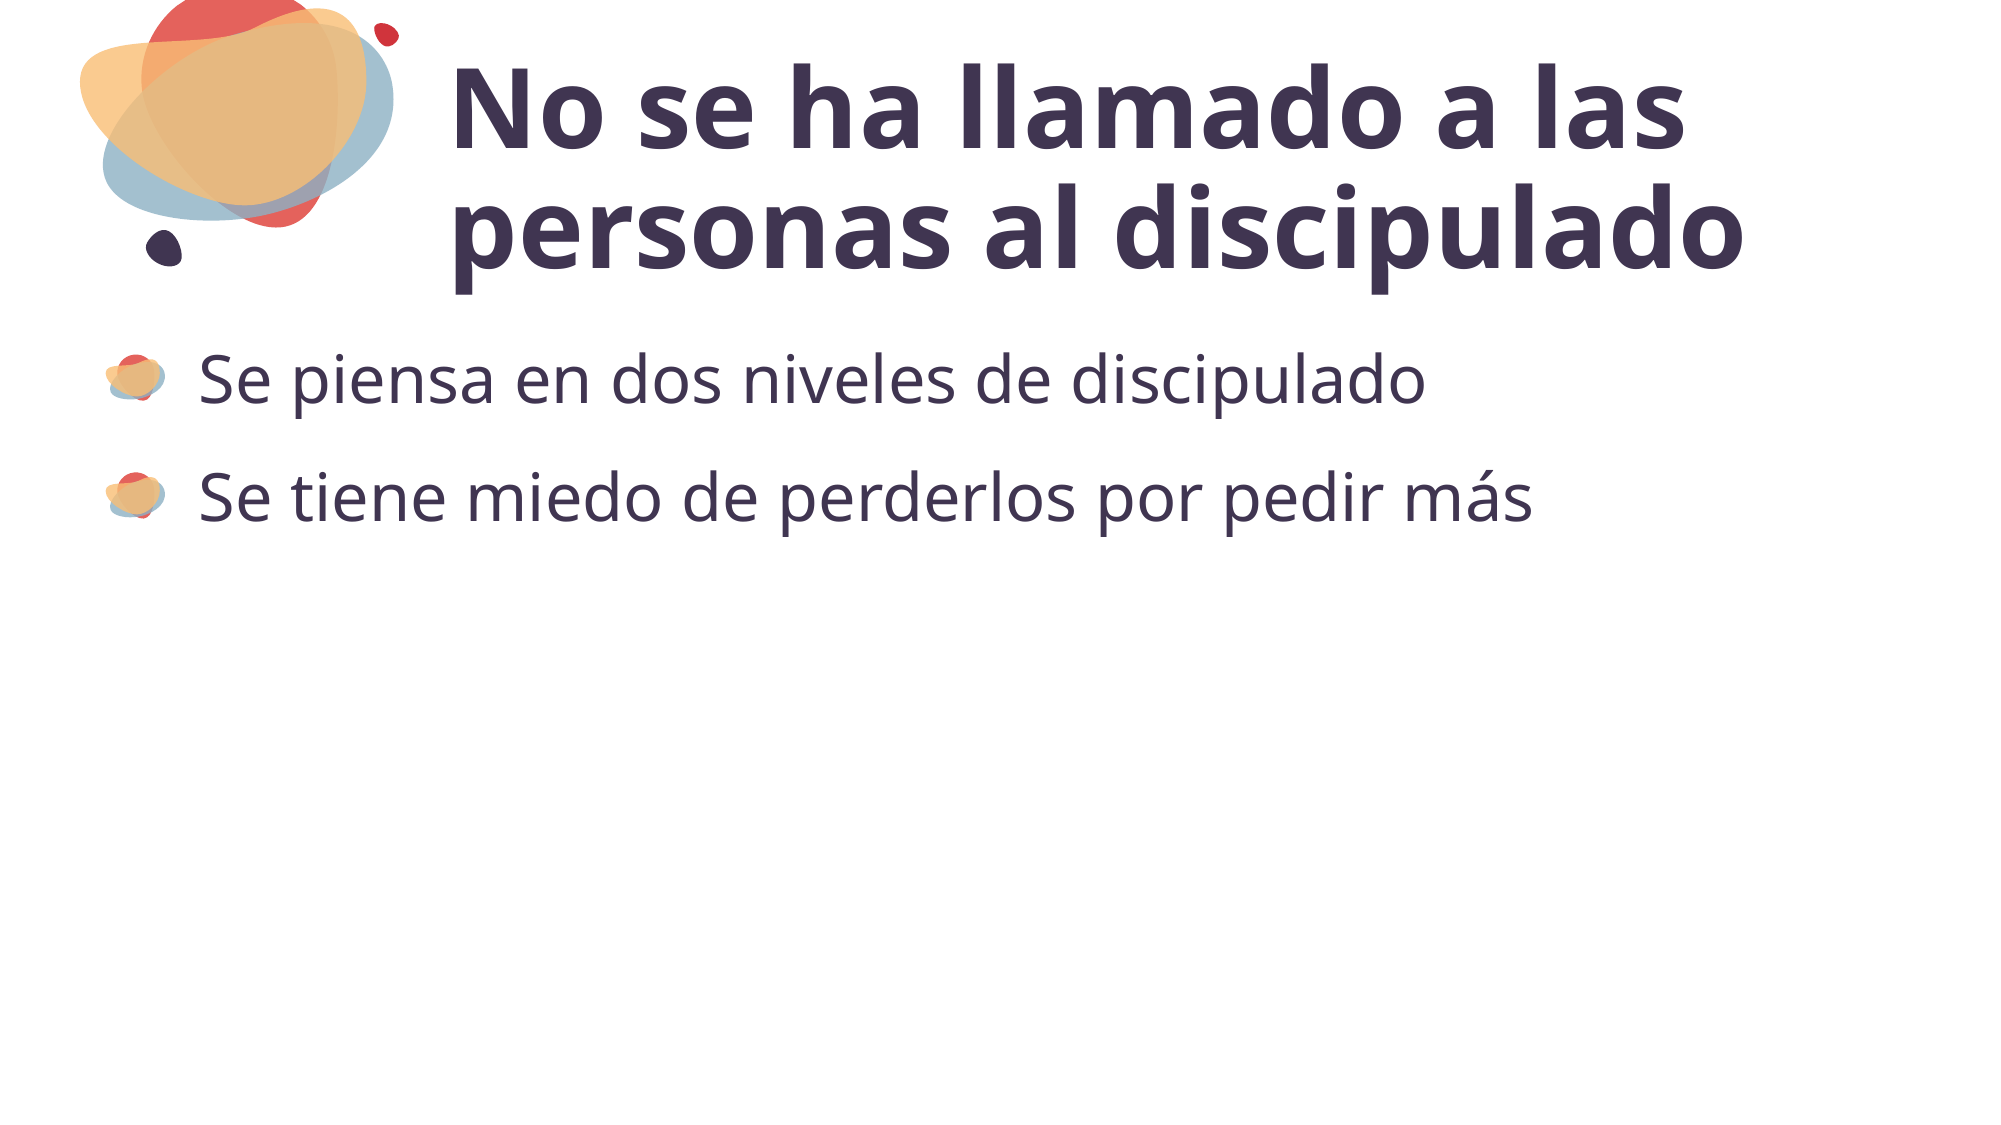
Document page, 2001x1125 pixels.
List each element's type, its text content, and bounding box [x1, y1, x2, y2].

list Se piensa en dos niveles de discipulado Se tiene miedo de perderlos por pedir más [90, 338, 1969, 1125]
title No se ha llamado a las personas al discipulado [432, 42, 1922, 303]
